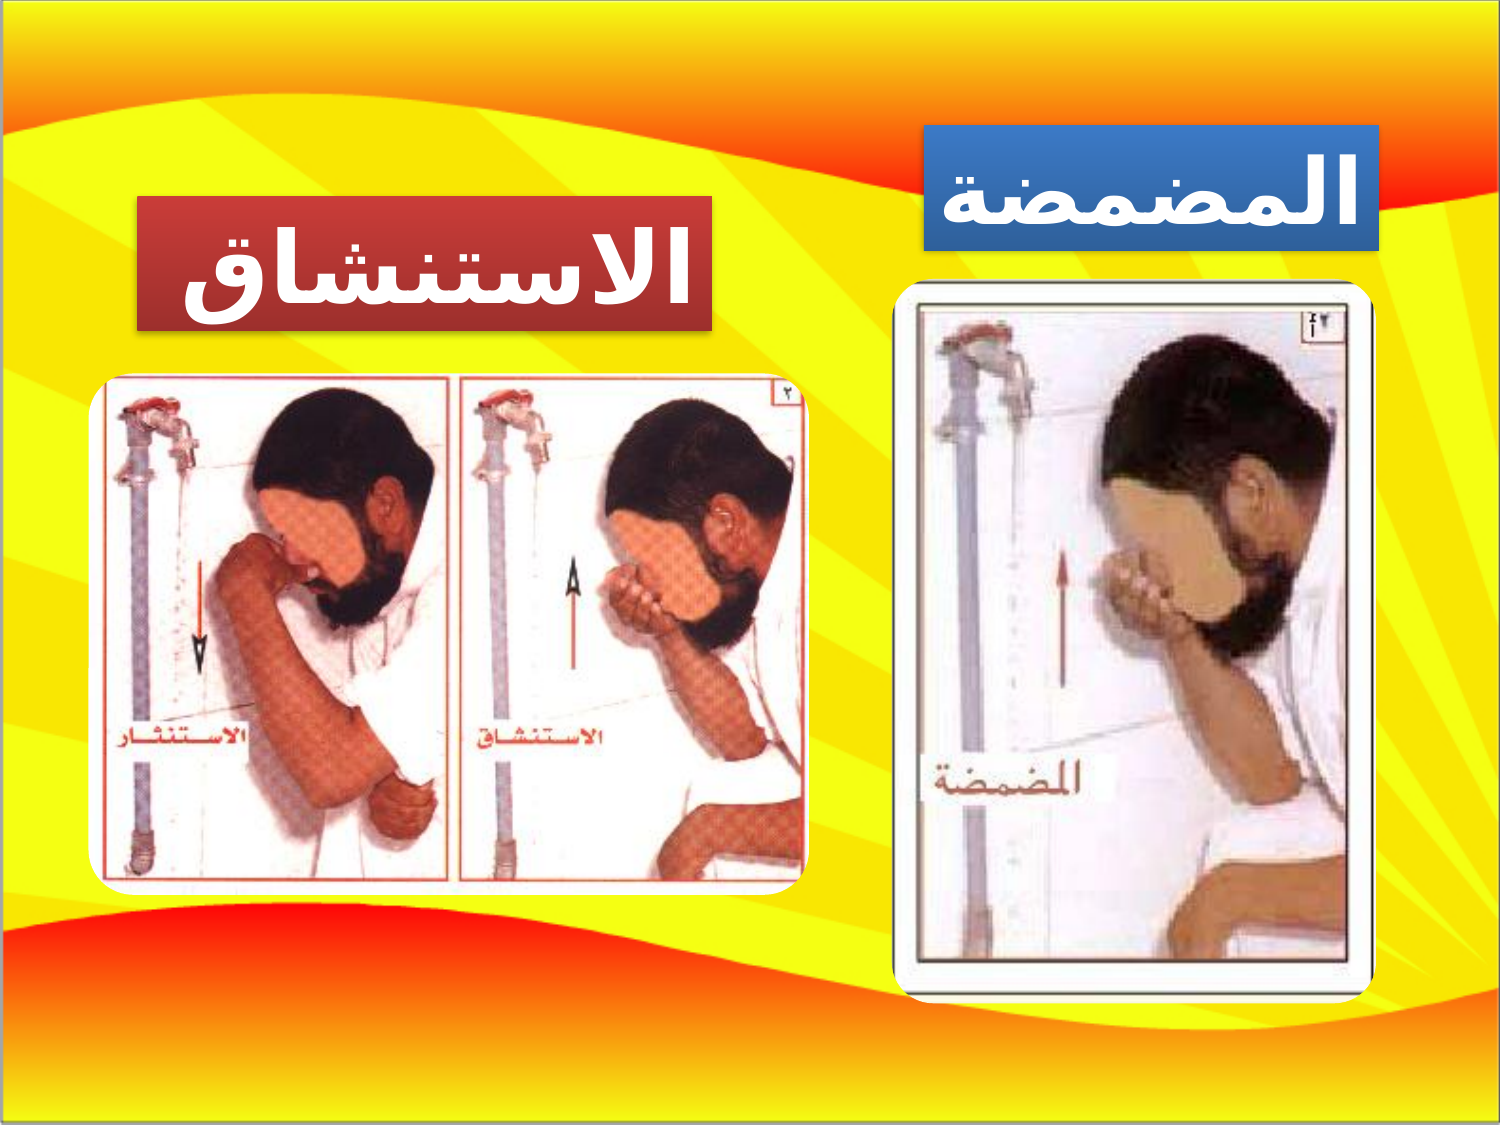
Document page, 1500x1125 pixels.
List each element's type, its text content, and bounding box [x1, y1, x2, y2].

text_box الاستنشاق [137, 196, 712, 331]
picture [0, 0, 1500, 1125]
text_box المضمضة [923, 125, 1379, 251]
